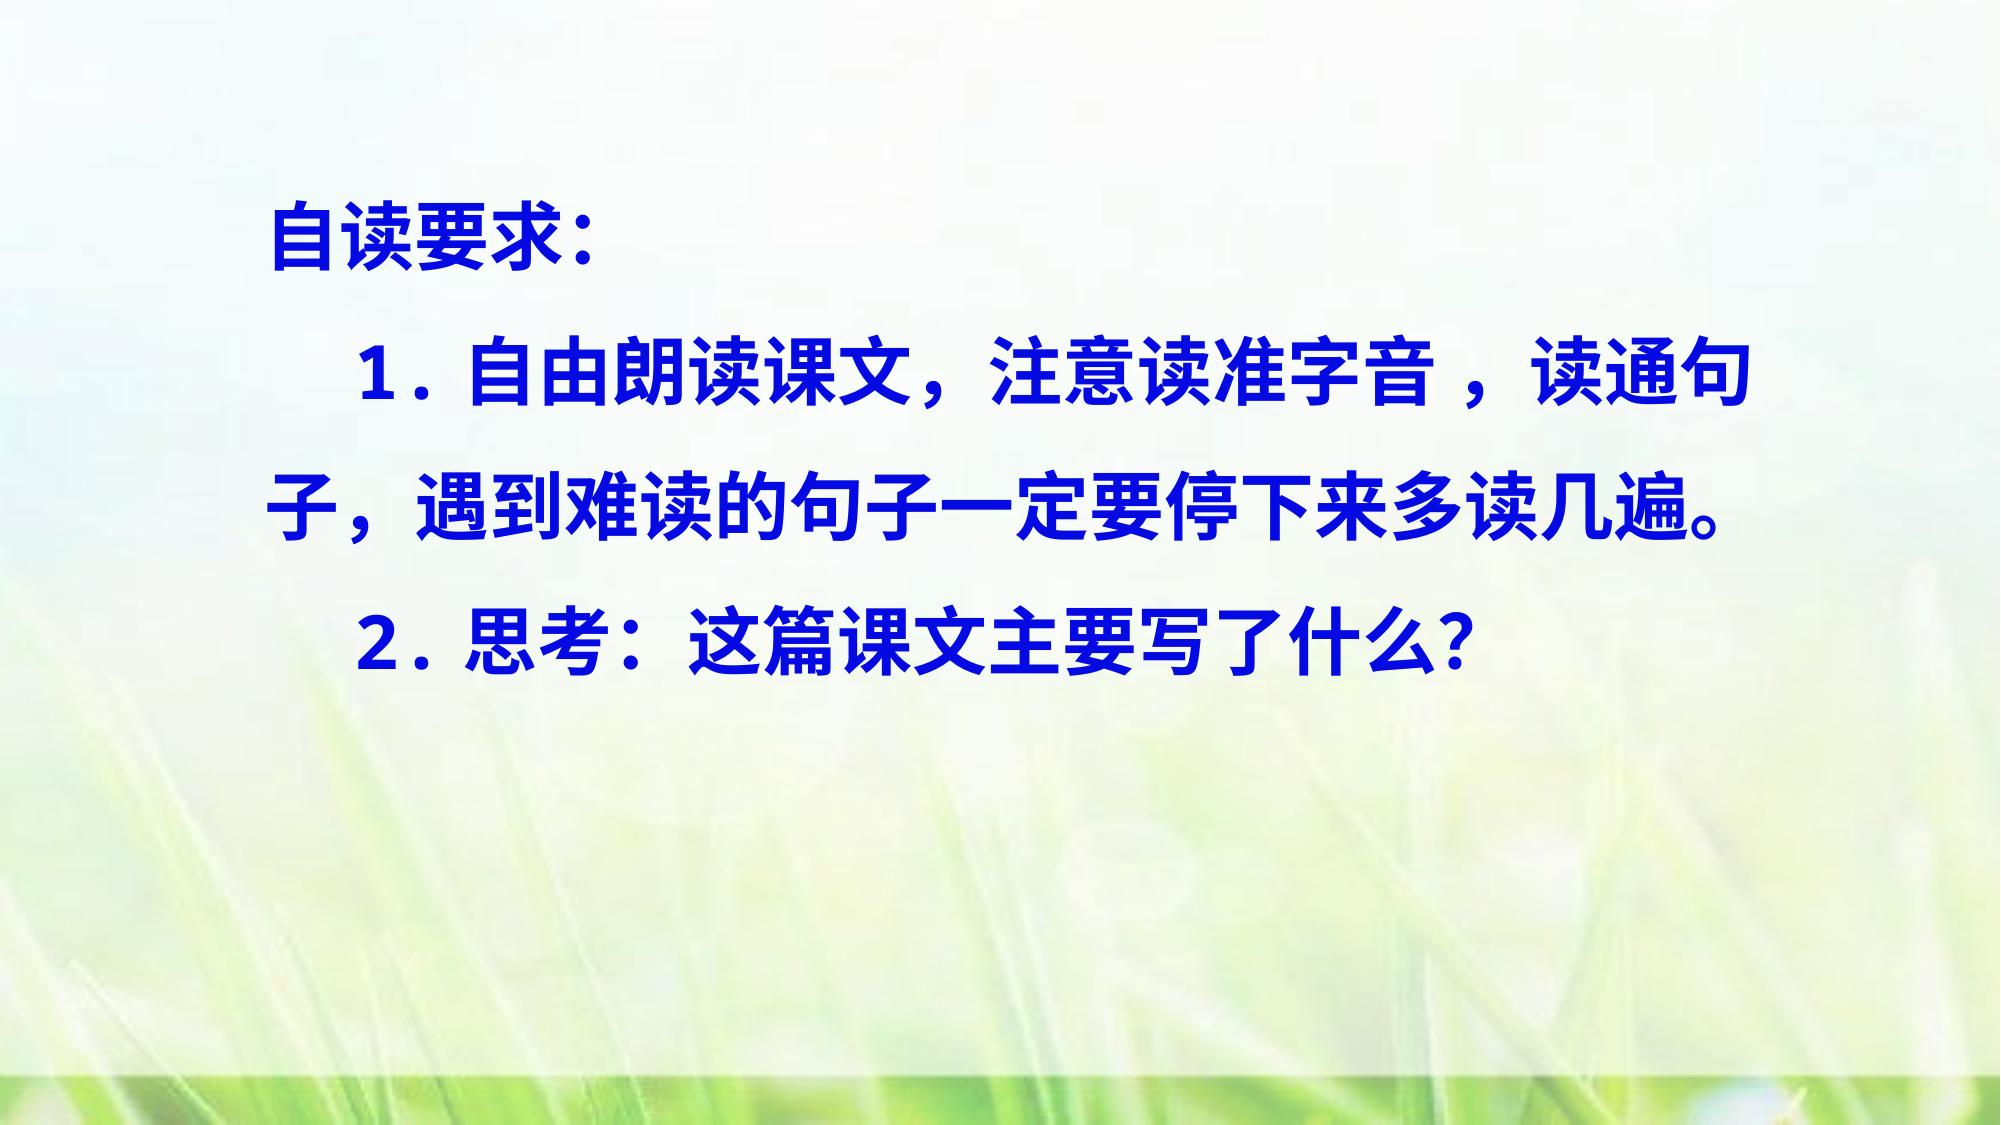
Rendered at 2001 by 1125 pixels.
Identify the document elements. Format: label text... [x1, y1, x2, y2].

text_box 自读要求： 1.自由朗读课文，注意读准字音 ，读通句子，遇到难读的句子一定要停下来多读几遍。 2.思考：这篇课文主要写了什么？ [249, 137, 1816, 693]
